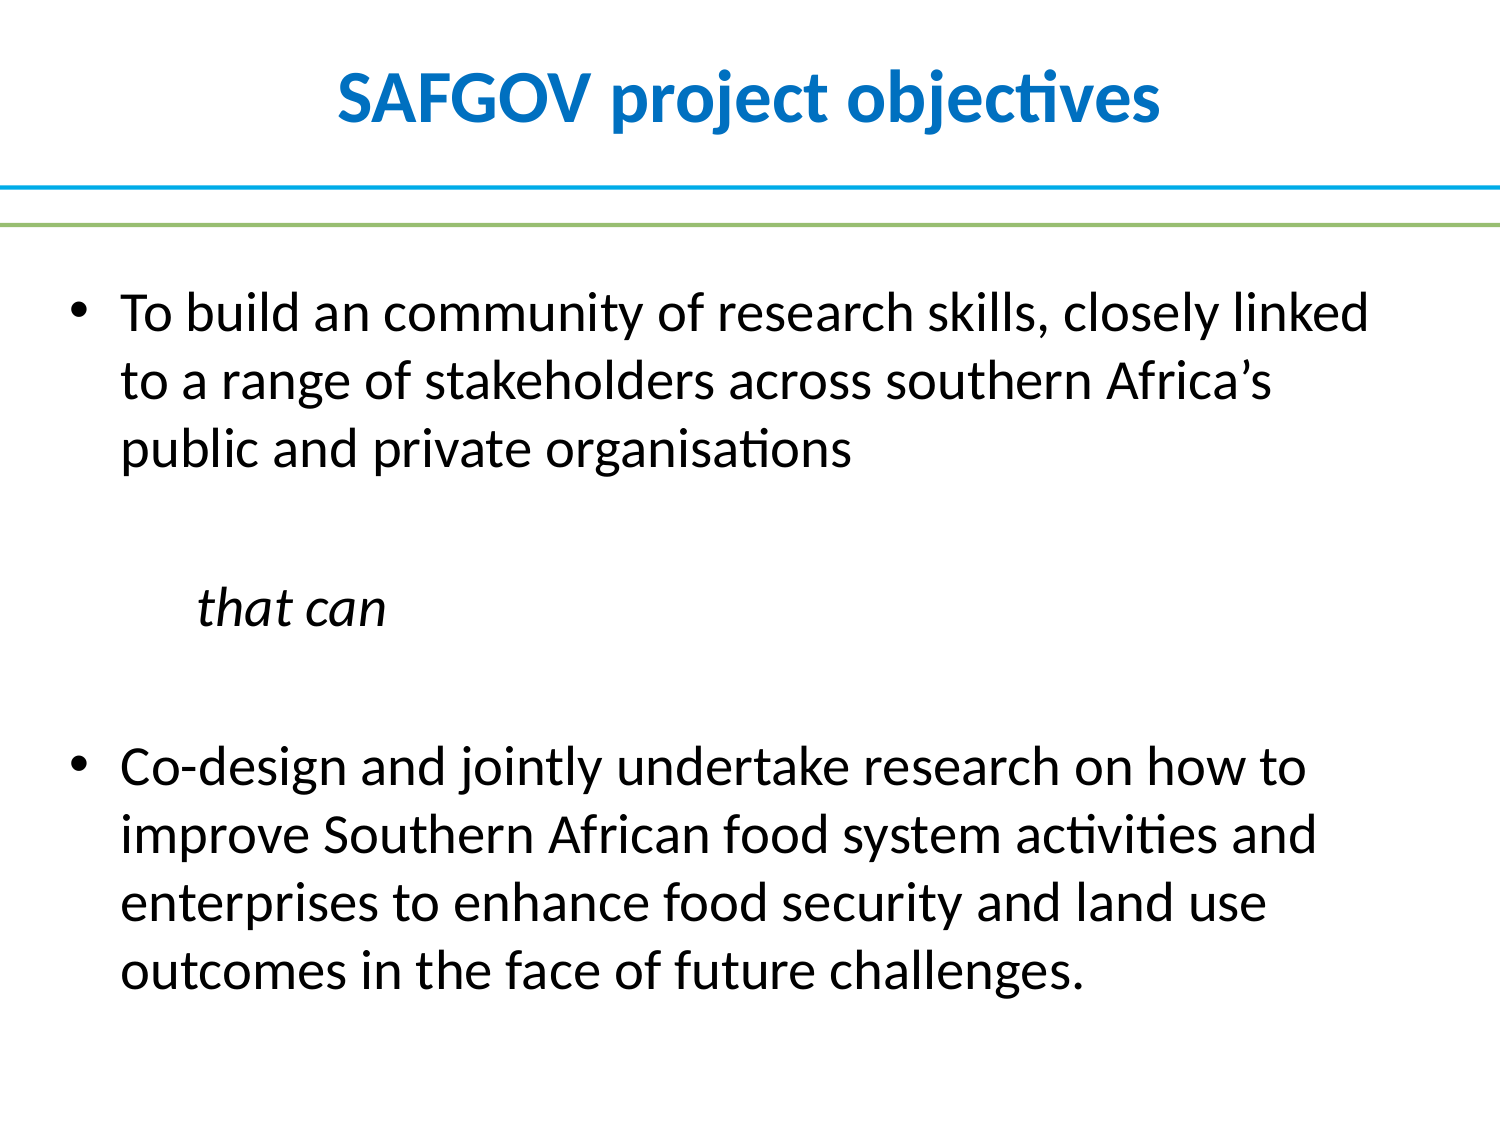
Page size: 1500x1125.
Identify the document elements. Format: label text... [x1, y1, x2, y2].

list To build an community of research skills, closely linked to a range of stakeholders across southern Africa’s public and private organisations that can Co-design and jointly undertake research on how to improve Southern African food system activities and enterprises to enhance food security and land use outcomes in the face of future challenges. [54, 267, 1425, 1023]
title SAFGOV project objectives [75, 0, 1425, 186]
